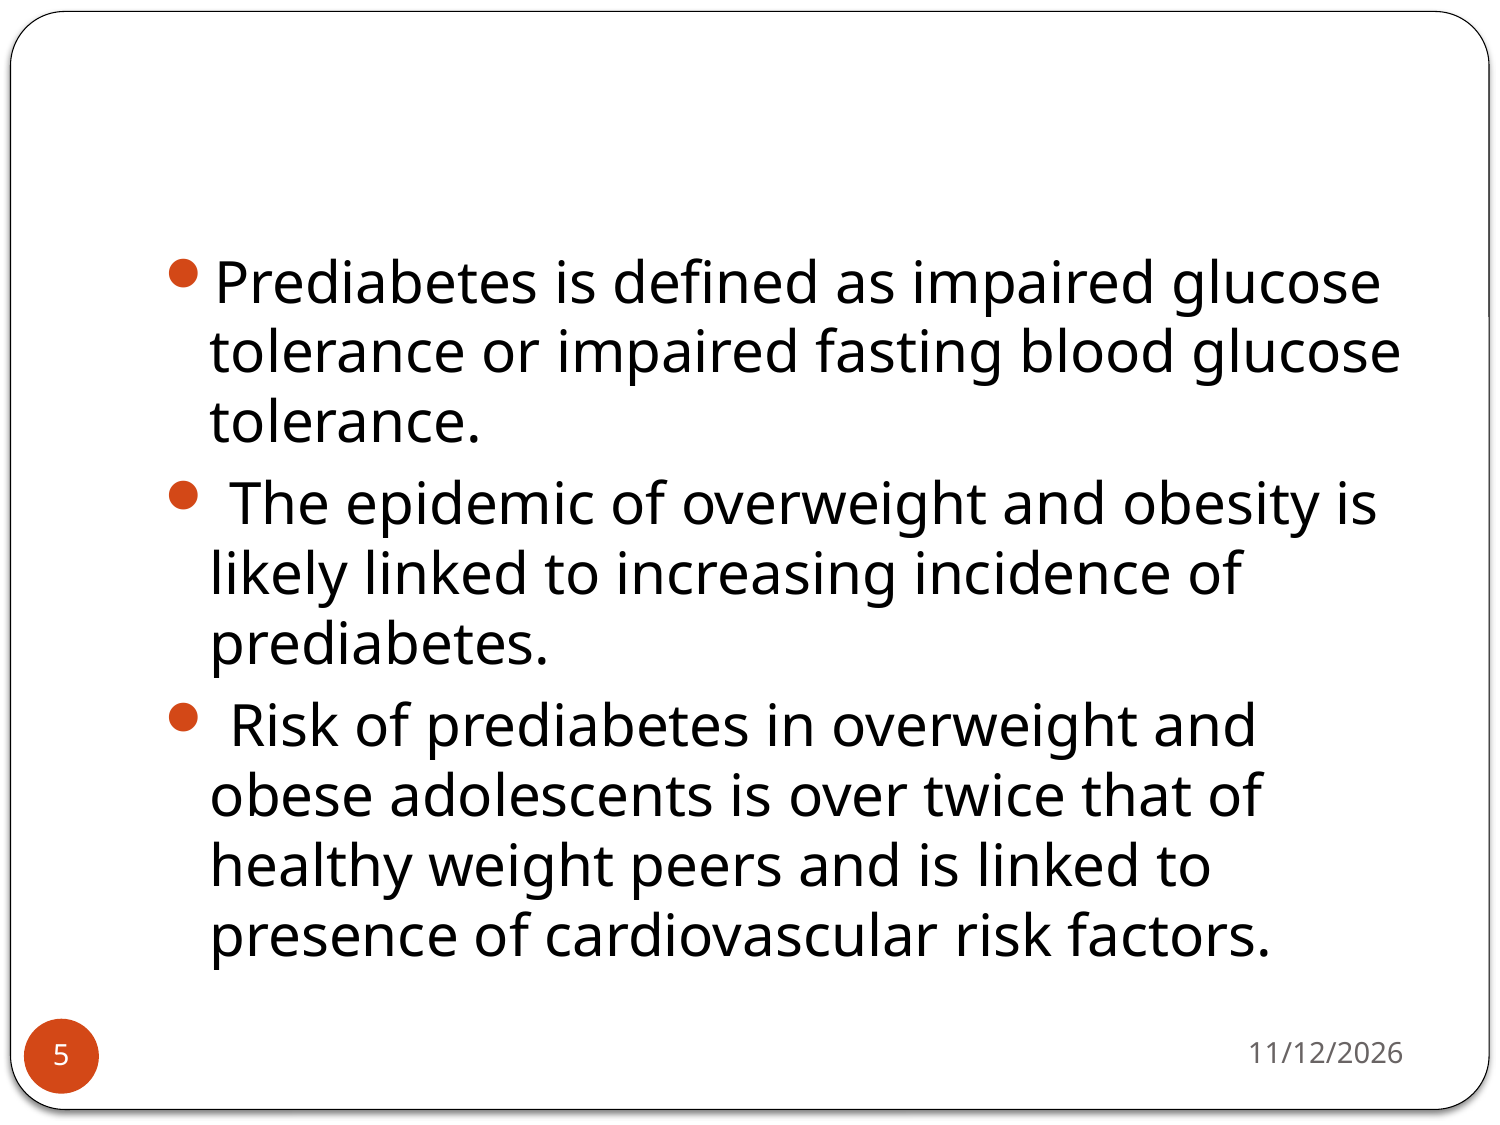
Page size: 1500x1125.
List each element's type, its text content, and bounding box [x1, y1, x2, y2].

slide_number 5 [23, 1018, 99, 1094]
list Prediabetes is defined as impaired glucose tolerance or impaired fasting blood glucose tolerance. The epidemic of overweight and obesity is likely linked to increasing incidence of prediabetes. Risk of prediabetes in overweight and obese adolescents is over twice that of healthy weight peers and is linked to presence of cardiovascular risk factors. [150, 237, 1425, 988]
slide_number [1012, 1015, 1419, 1094]
